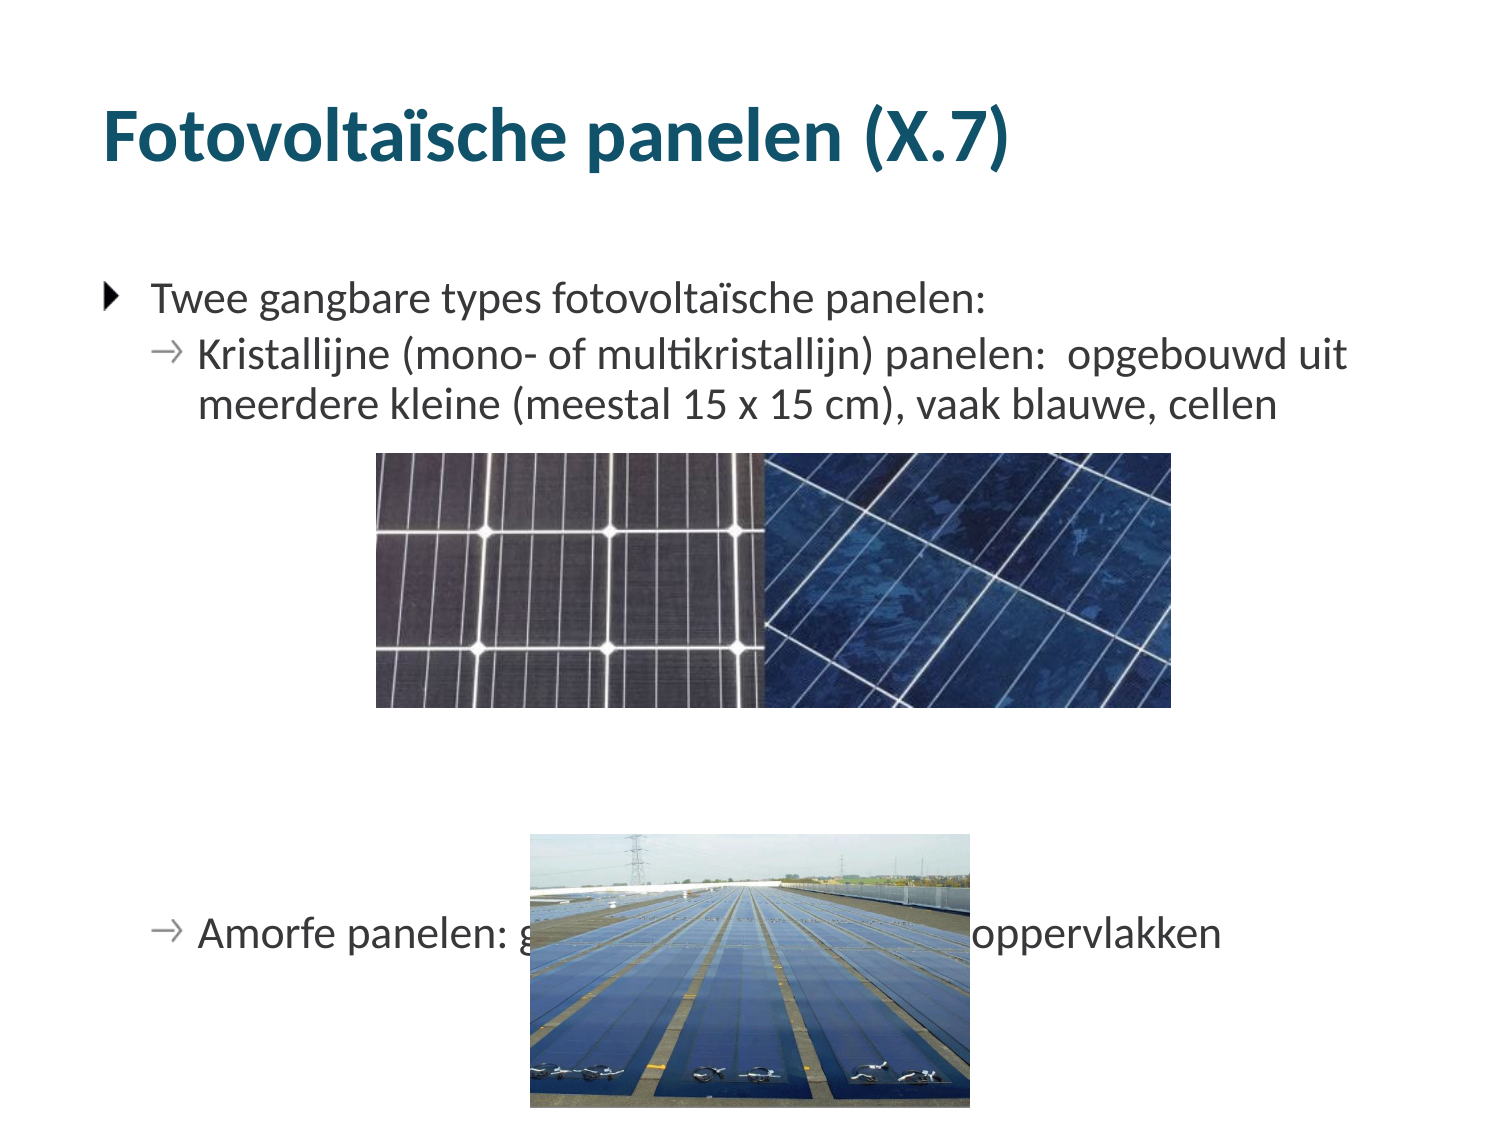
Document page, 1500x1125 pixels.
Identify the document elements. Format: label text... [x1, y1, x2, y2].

picture [150, 919, 195, 943]
picture [150, 340, 195, 364]
picture [376, 452, 1172, 708]
list Twee gangbare types fotovoltaïsche panelen: Kristallijne (mono- of multikristallijn) panelen: opgebouwd uit meerdere kleine (meestal 15 x 15 cm), vaak blauwe, cellen Amorfe panelen: grotere aaneengesloten oppervlakken [88, 267, 1459, 965]
title Fotovoltaïsche panelen (X.7) [88, 90, 1459, 267]
picture [103, 281, 145, 311]
picture [529, 833, 971, 1108]
